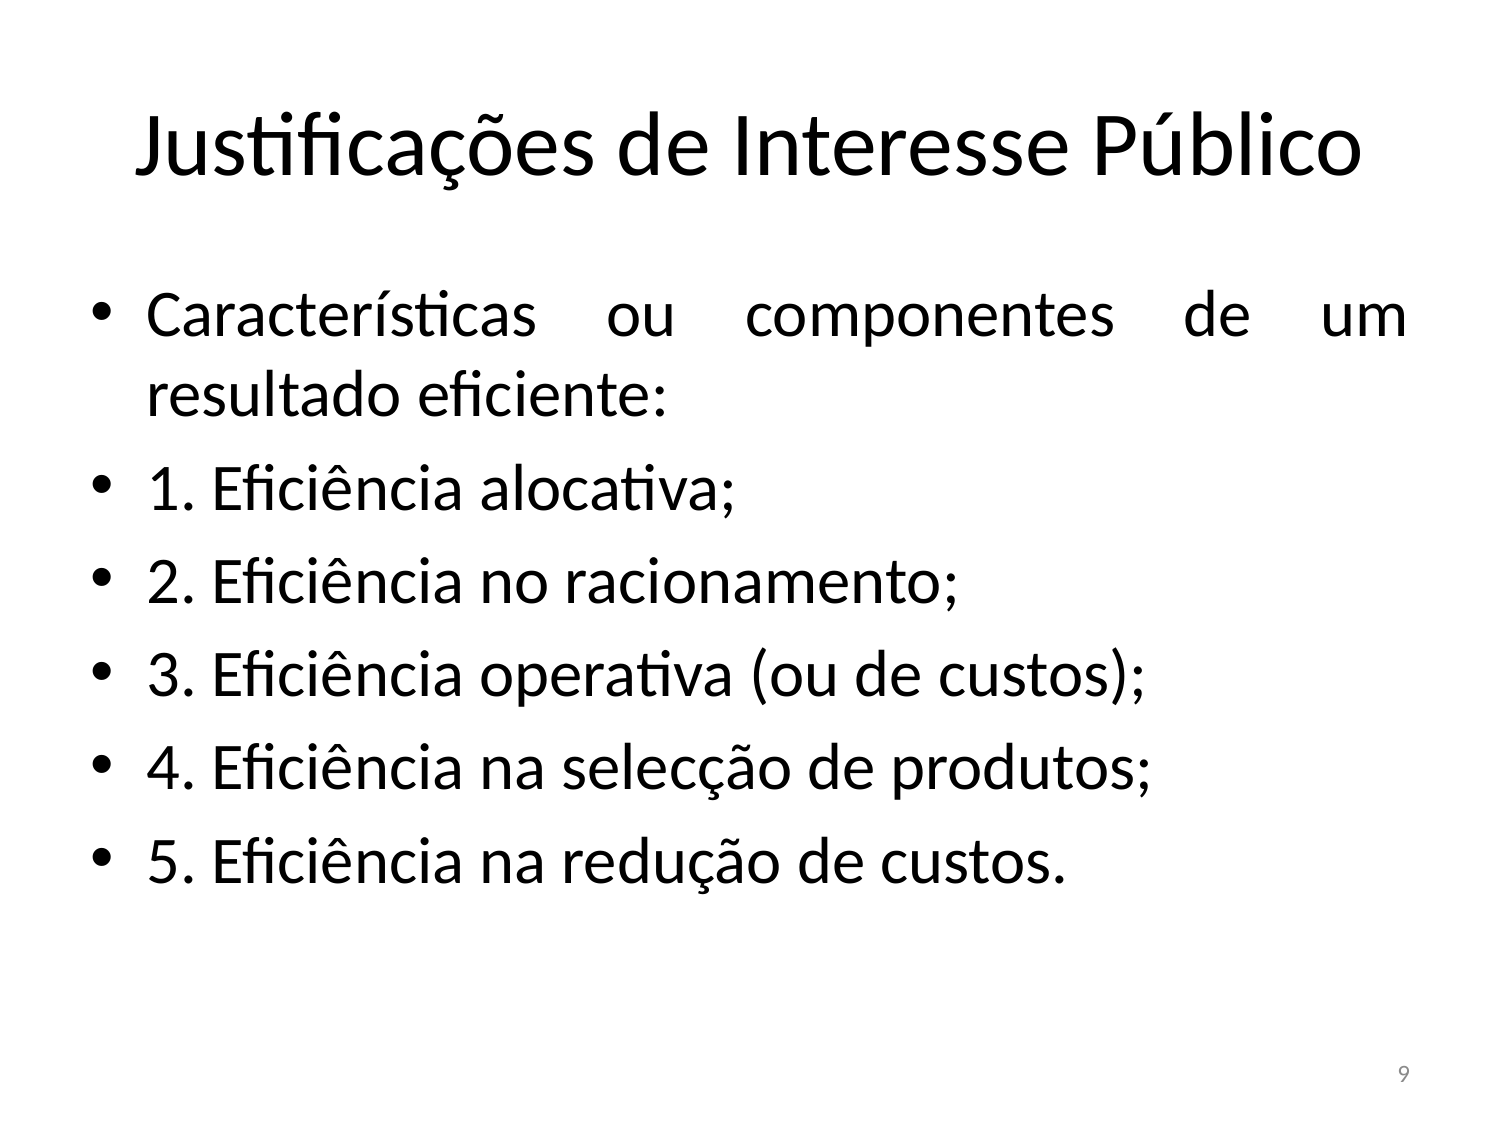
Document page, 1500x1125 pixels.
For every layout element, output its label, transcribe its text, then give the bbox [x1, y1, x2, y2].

slide_number 9 [1074, 1042, 1425, 1103]
title Justificações de Interesse Público [75, 45, 1425, 233]
list Características ou componentes de um resultado eficiente: 1. Eficiência alocativa; 2. Eficiência no racionamento; 3. Eficiência operativa (ou de custos); 4. Eficiência na selecção de produtos; 5. Eficiência na redução de custos. [75, 262, 1425, 1005]
